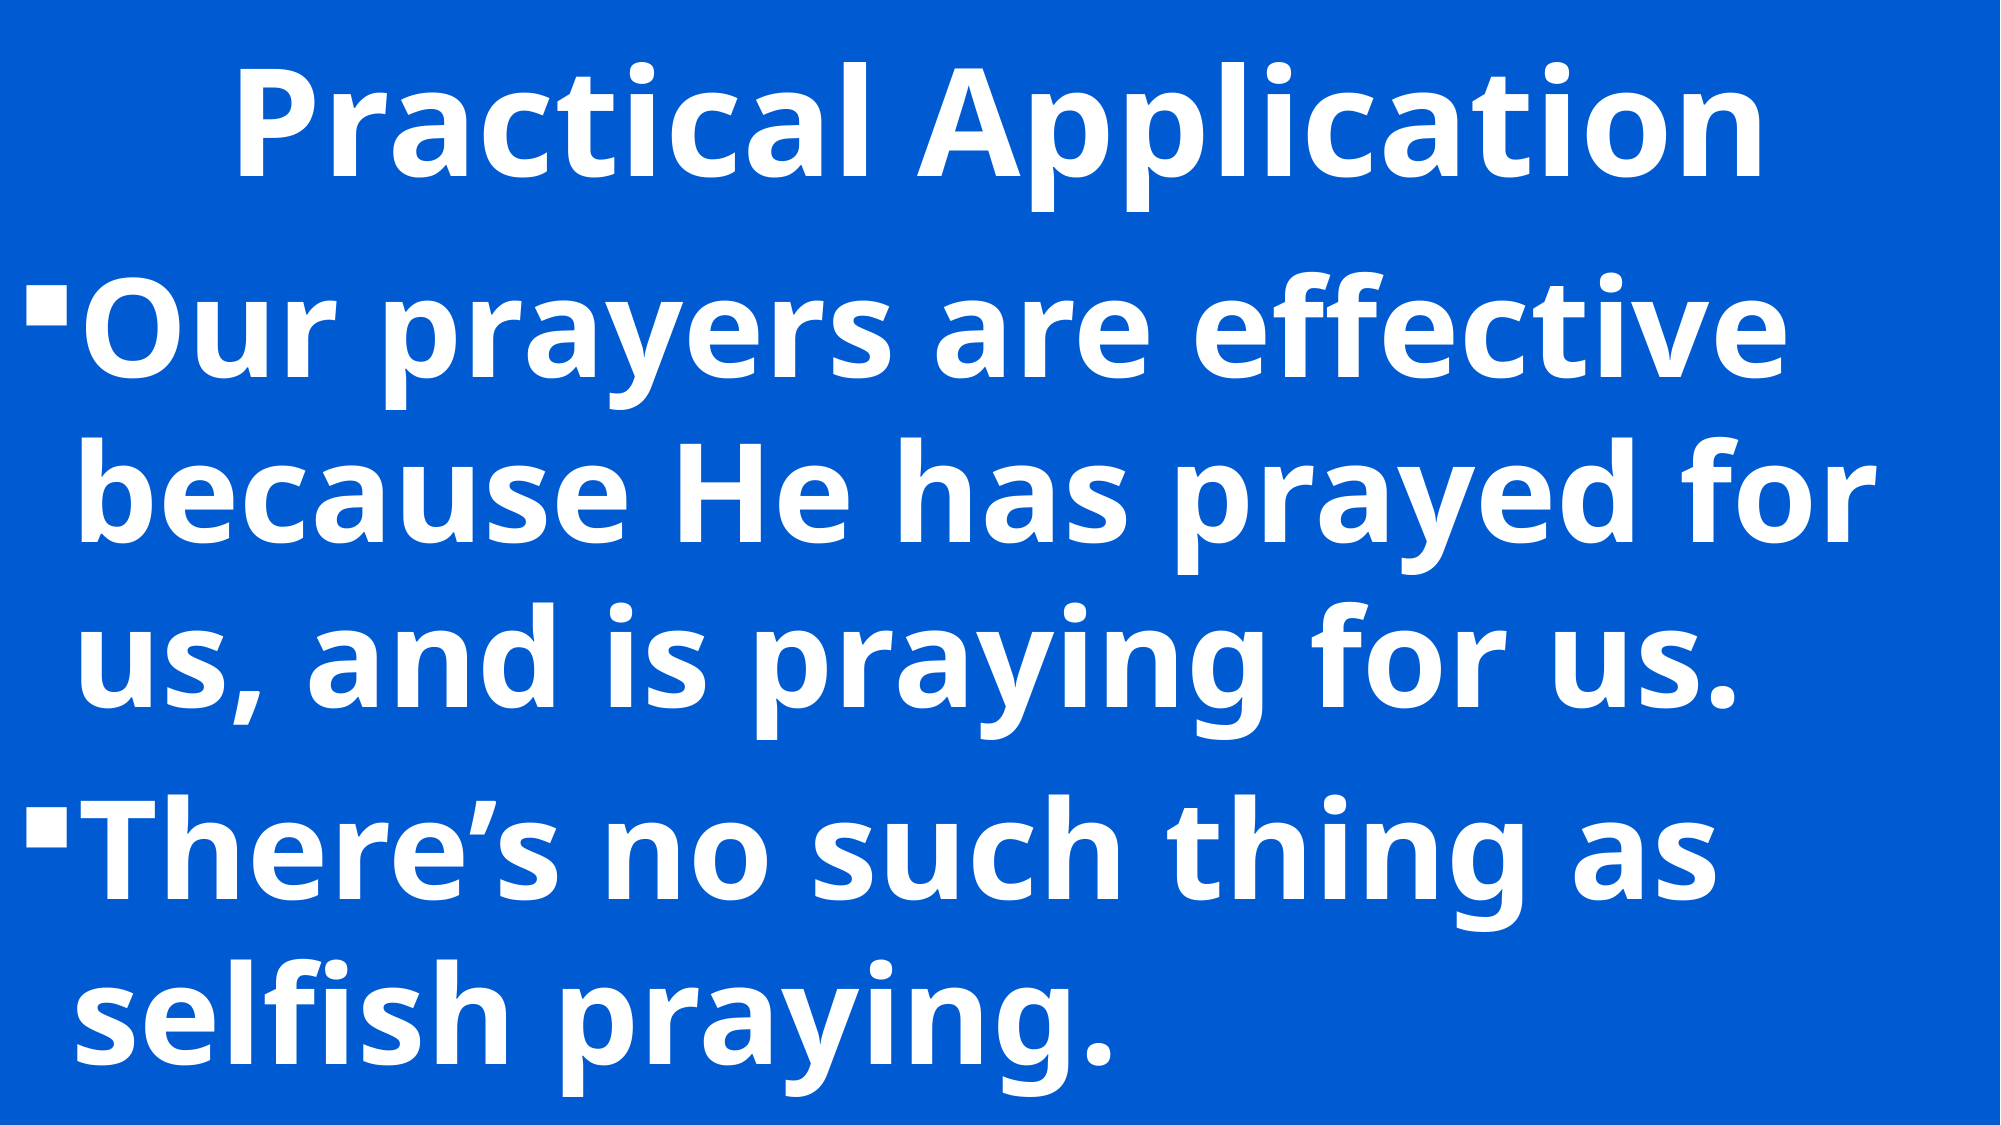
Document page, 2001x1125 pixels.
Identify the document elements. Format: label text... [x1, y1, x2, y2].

list Our prayers are effective because He has prayed for us, and is praying for us. There’s no such thing as selfish praying. [0, 232, 2000, 1125]
title Practical Application [0, 0, 2000, 232]
